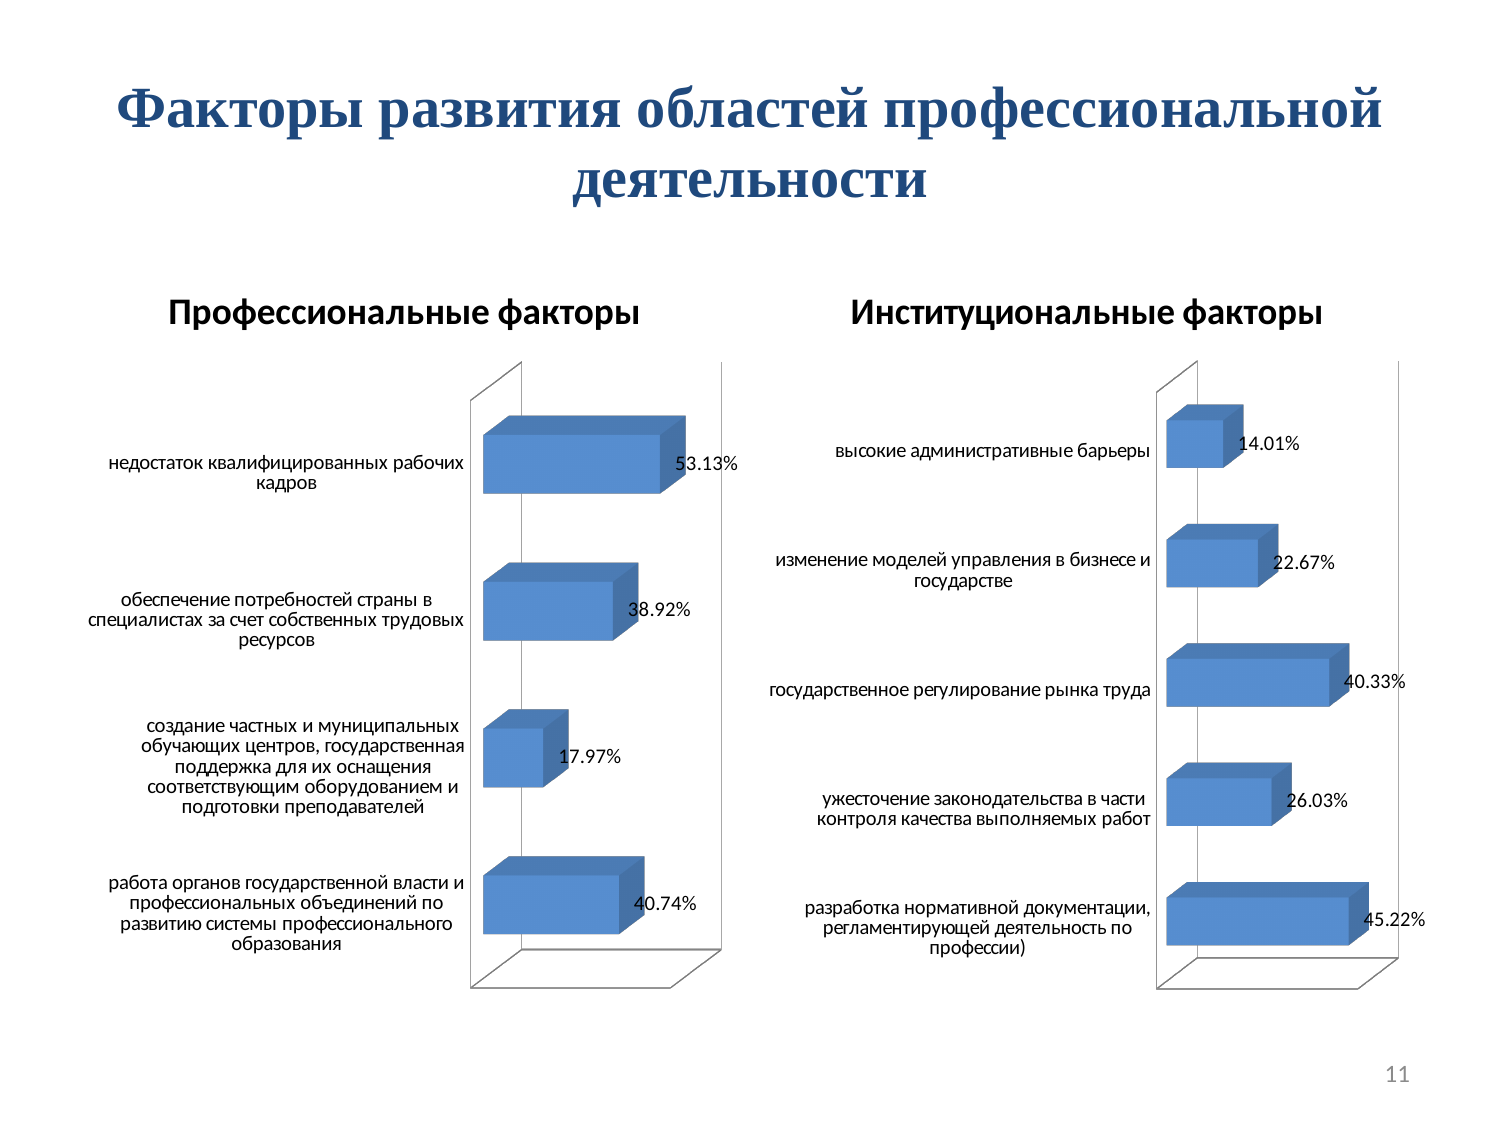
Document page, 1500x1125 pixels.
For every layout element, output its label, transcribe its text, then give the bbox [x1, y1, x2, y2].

chart [74, 262, 738, 1006]
title Факторы развития областей профессиональной деятельности [75, 45, 1425, 233]
slide_number 11 [1074, 1042, 1425, 1103]
chart [762, 262, 1426, 1006]
